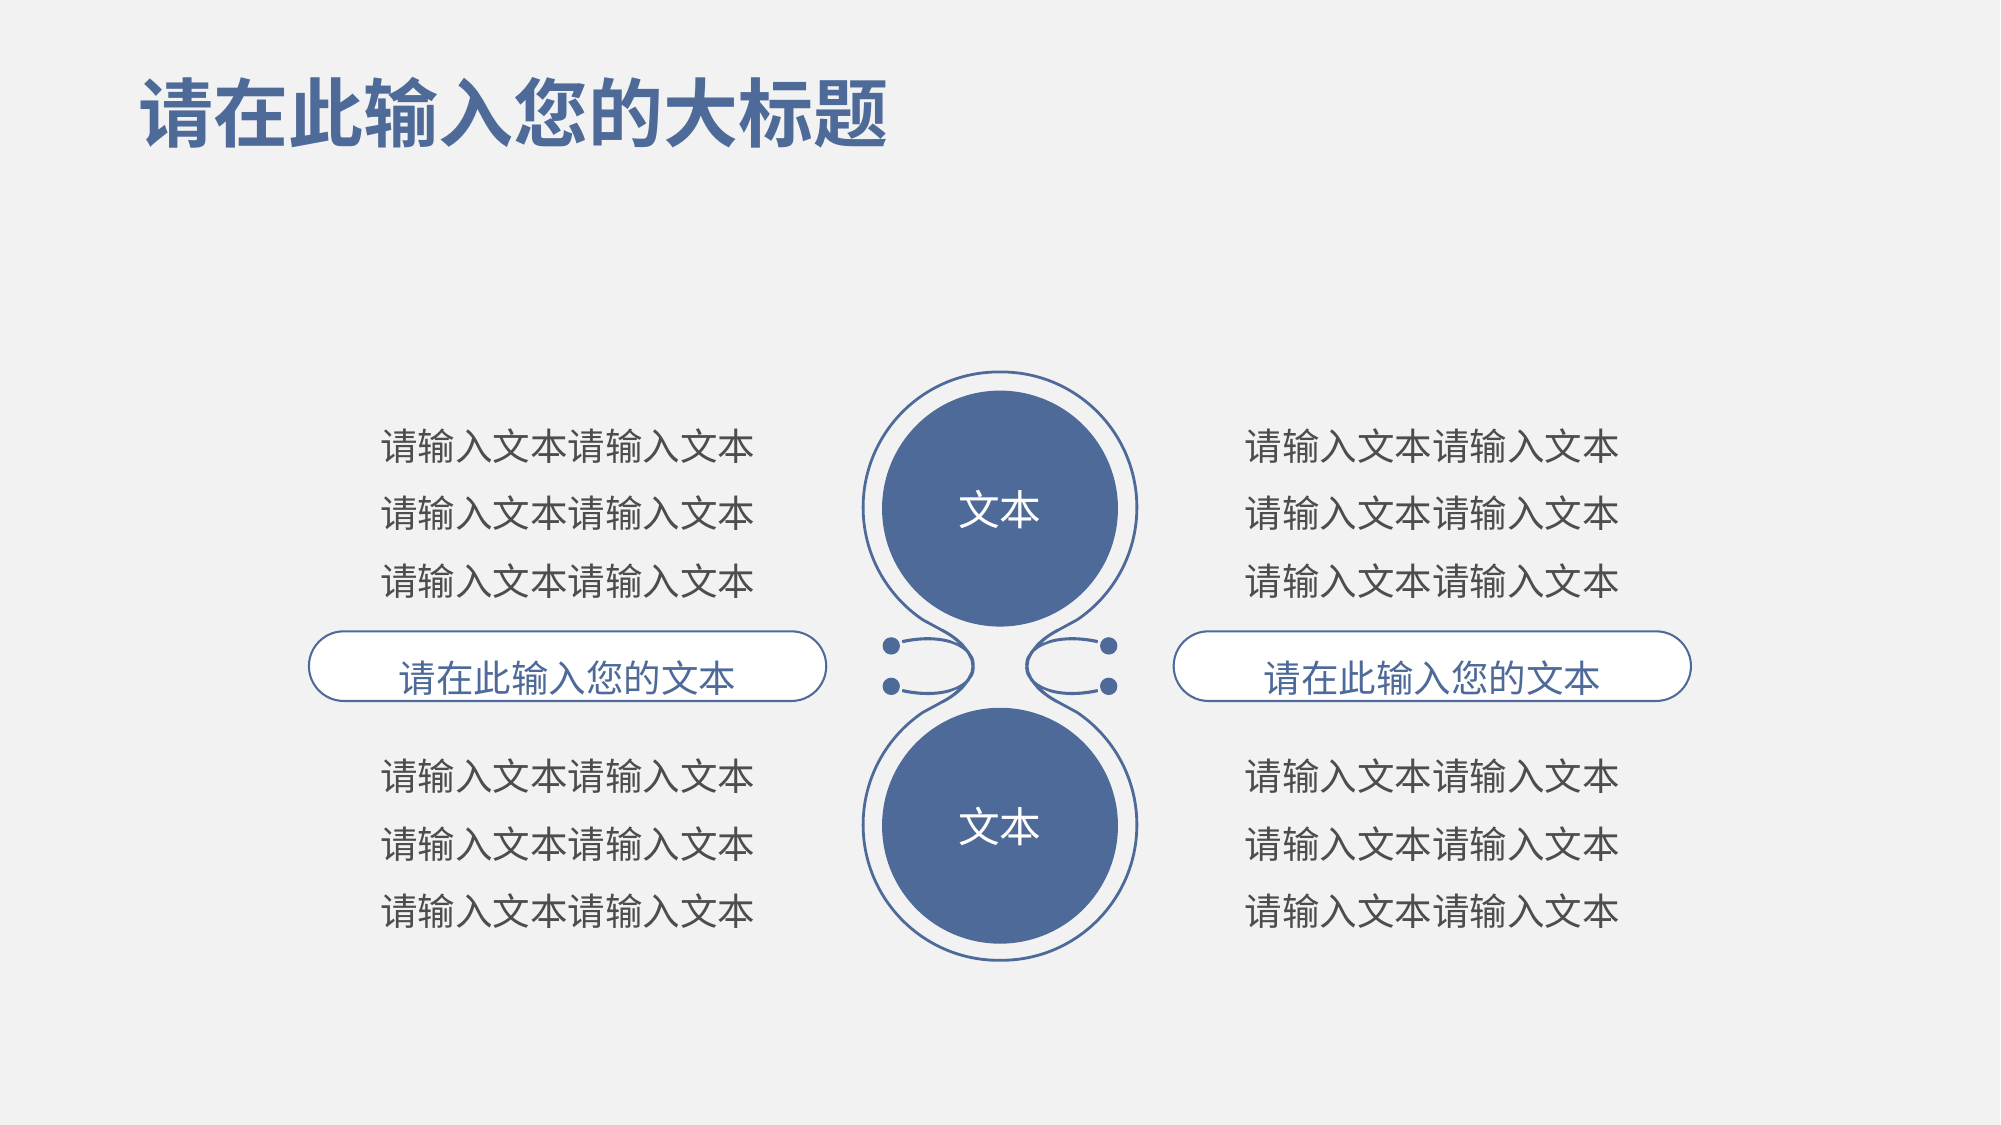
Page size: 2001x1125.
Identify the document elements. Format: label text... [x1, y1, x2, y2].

text_box [860, 369, 1140, 963]
text_box 文本 [881, 706, 1120, 945]
text_box 请在此输入您的文本 [1172, 630, 1693, 703]
text_box 文本 [881, 389, 1120, 628]
title 请在此输入您的大标题 [123, 34, 1877, 200]
text_box 请输入文本请输入文本请输入文本请输入文本请输入文本请输入文本 [359, 390, 776, 613]
text_box 请输入文本请输入文本请输入文本请输入文本请输入文本请输入文本 [1224, 720, 1641, 944]
text_box 请输入文本请输入文本请输入文本请输入文本请输入文本请输入文本 [359, 720, 776, 944]
text_box 请输入文本请输入文本请输入文本请输入文本请输入文本请输入文本 [1224, 390, 1641, 613]
text_box 请在此输入您的文本 [307, 630, 828, 703]
